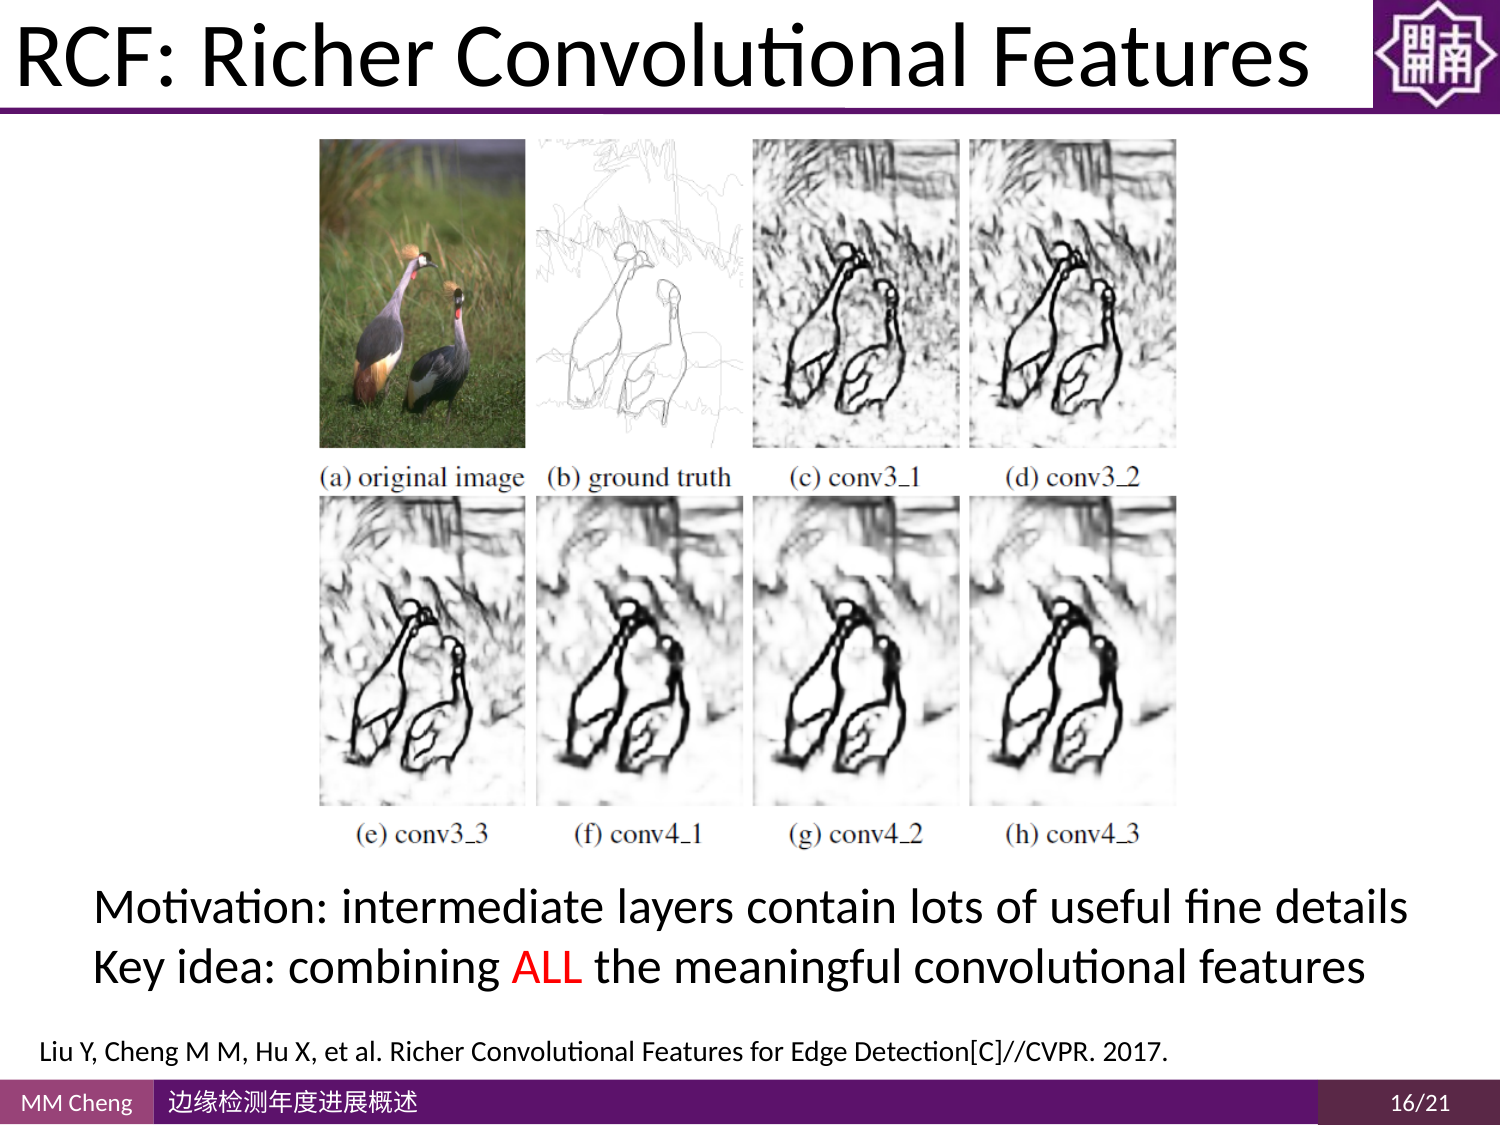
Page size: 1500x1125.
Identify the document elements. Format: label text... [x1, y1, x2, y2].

text_box Motivation: intermediate layers contain lots of useful fine details Key idea: combining ALL the meaningful convolutional features [78, 866, 1424, 1001]
picture [316, 132, 1186, 854]
text_box Liu Y, Cheng M M, Hu X, et al. Richer Convolutional Features for Edge Detection[C]//CVPR. 2017. [24, 1025, 1478, 1075]
picture [1374, 0, 1500, 109]
title RCF: Richer Convolutional Features [0, 0, 1374, 110]
